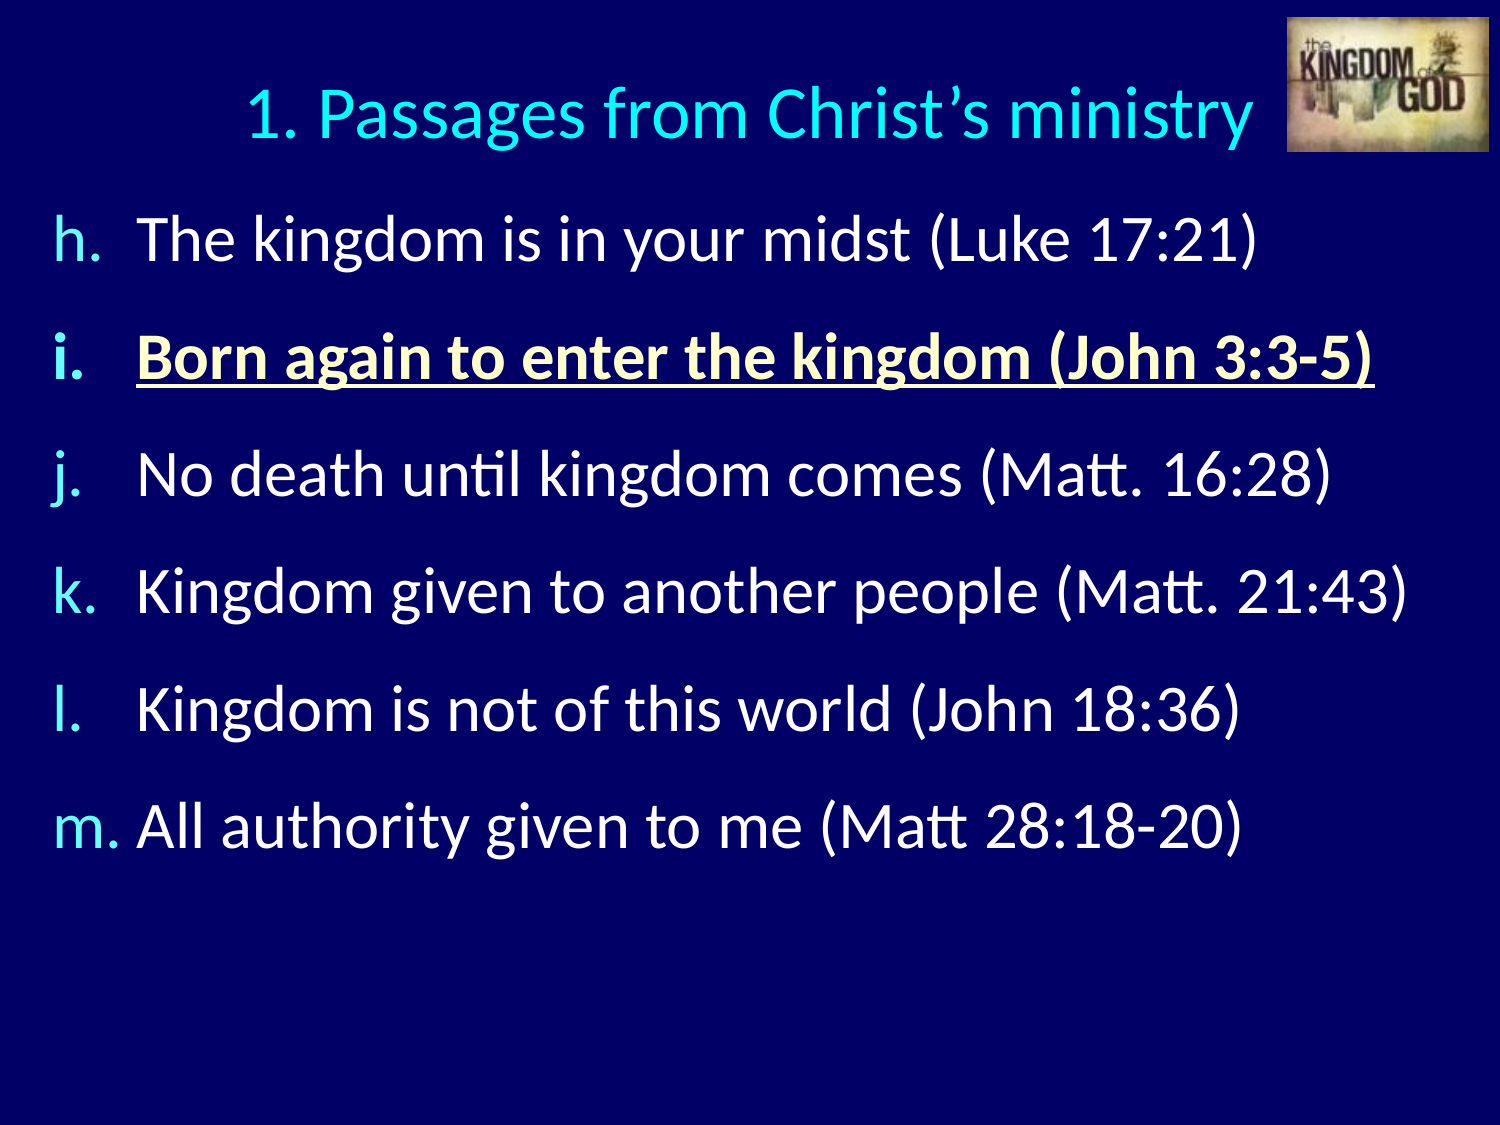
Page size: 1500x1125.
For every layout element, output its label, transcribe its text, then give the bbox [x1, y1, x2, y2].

list The kingdom is in your midst (Luke 17:21) Born again to enter the kingdom (John 3:3-5) No death until kingdom comes (Matt. 16:28) Kingdom given to another people (Matt. 21:43) Kingdom is not of this world (John 18:36) All authority given to me (Matt 28:18-20) [36, 187, 1464, 1026]
picture [1287, 17, 1489, 152]
title 1. Passages from Christ’s ministry [36, 41, 1464, 176]
